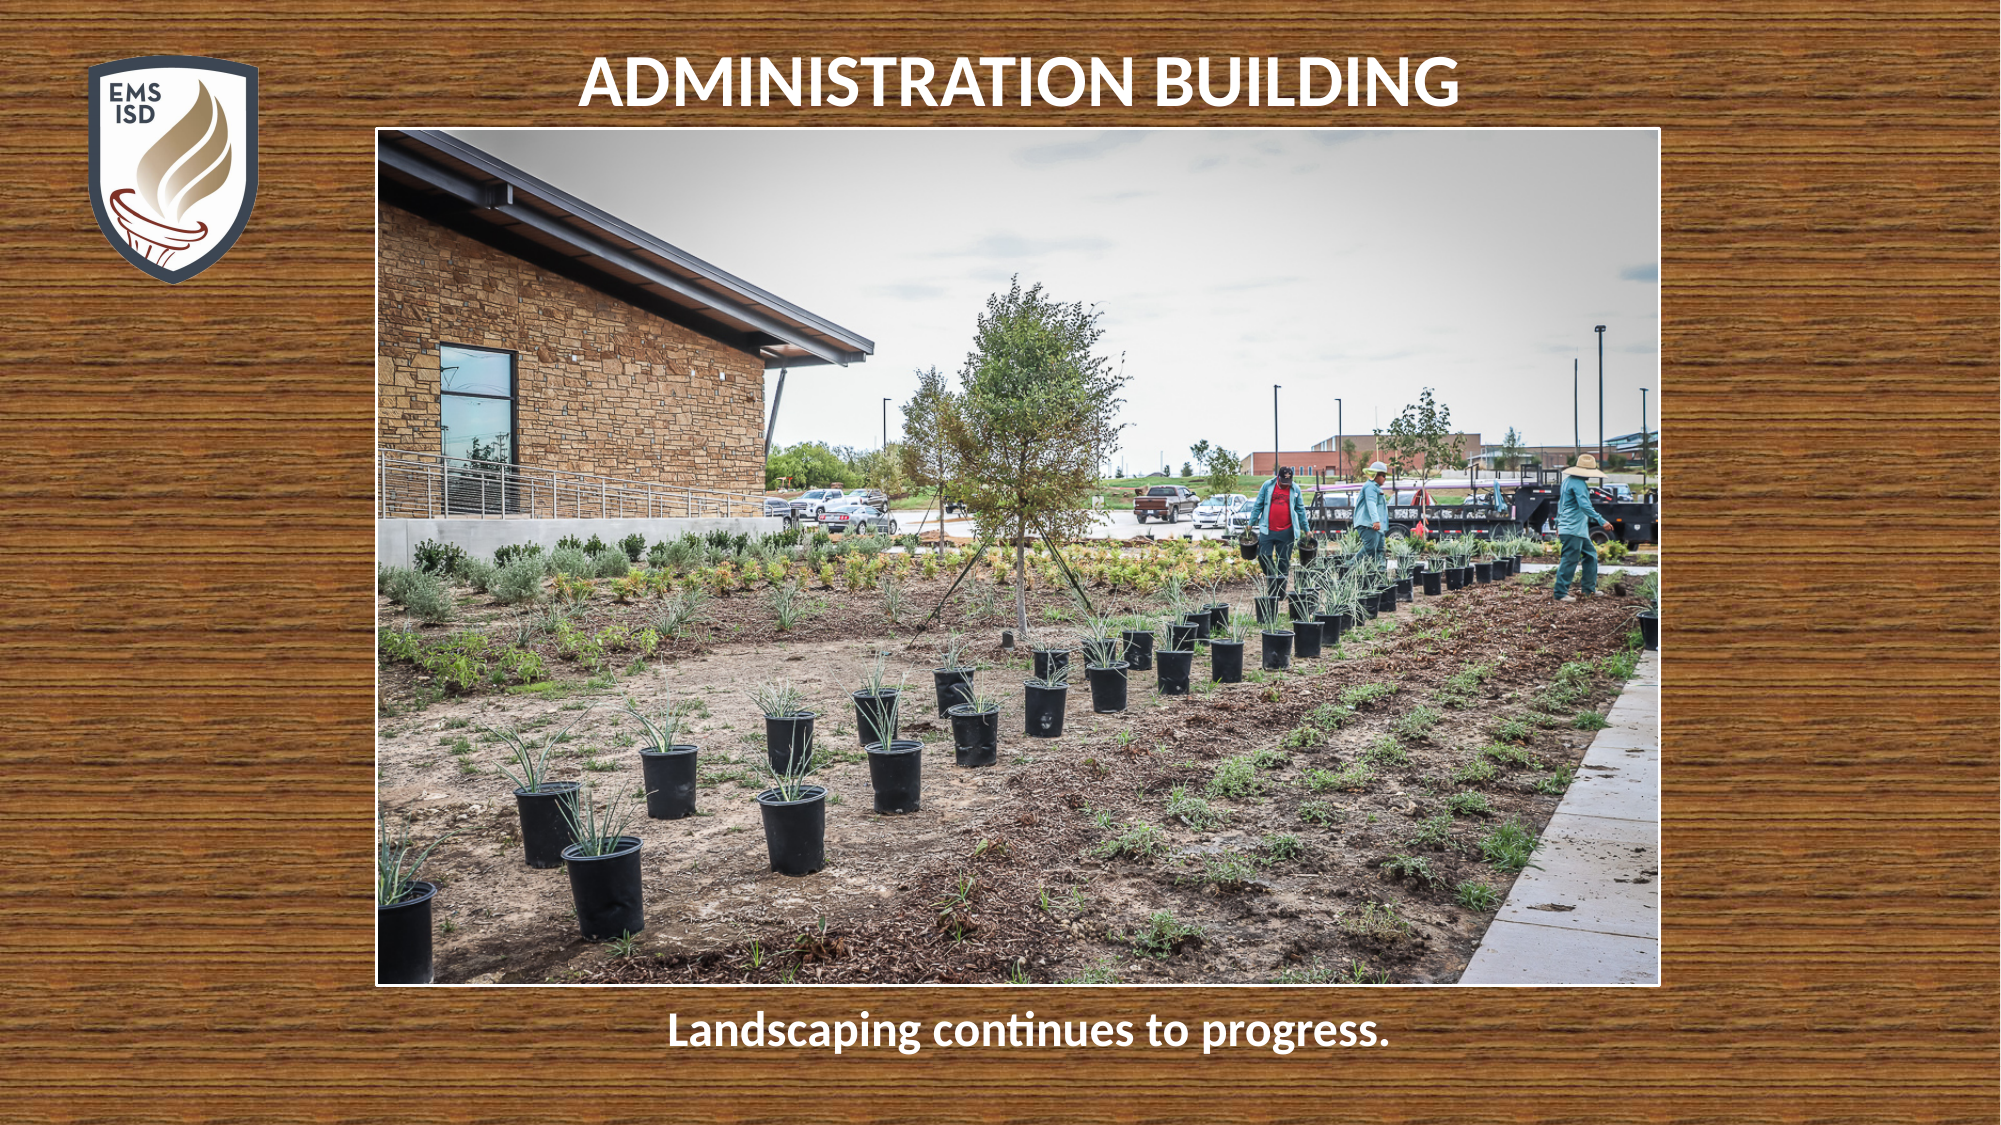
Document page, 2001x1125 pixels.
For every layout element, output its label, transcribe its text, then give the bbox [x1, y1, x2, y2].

text_box ADMINISTRATION BUILDING [563, 24, 1477, 129]
picture [0, 0, 2001, 1125]
text_box Landscaping continues to progress. [652, 988, 1606, 1064]
